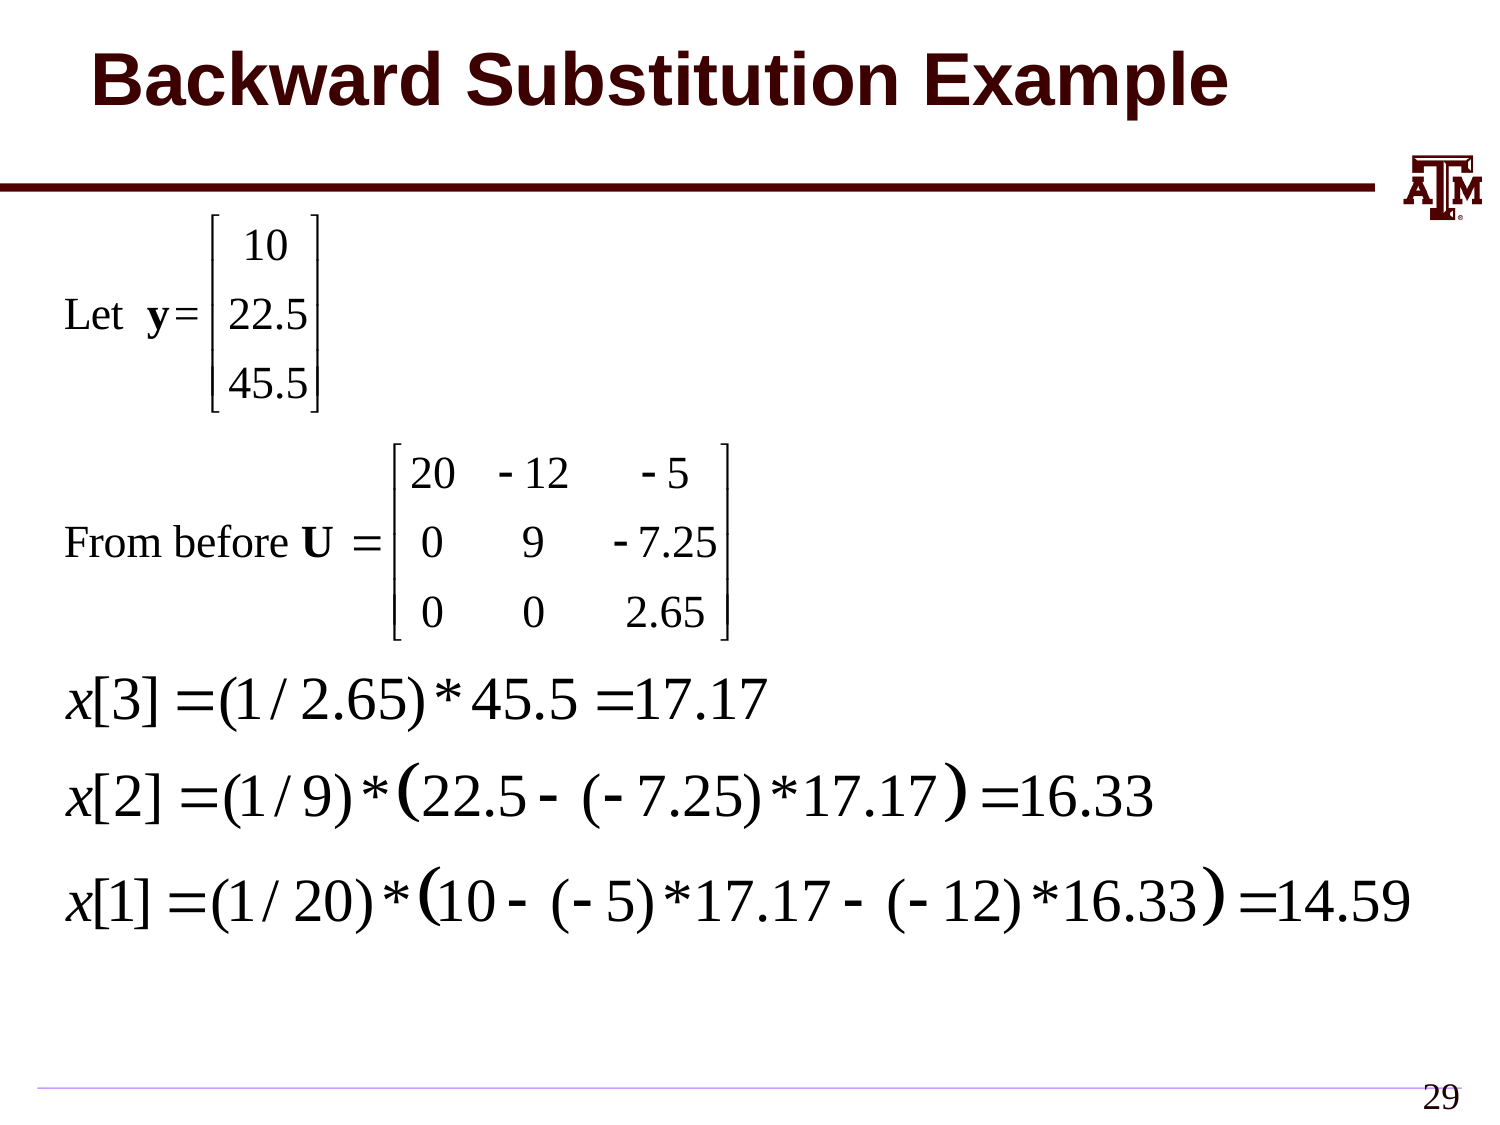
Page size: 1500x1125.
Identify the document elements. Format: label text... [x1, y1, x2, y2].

title Backward Substitution Example [74, 12, 1388, 151]
slide_number 28 [1125, 1065, 1475, 1107]
picture [1392, 137, 1493, 238]
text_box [59, 209, 1418, 948]
